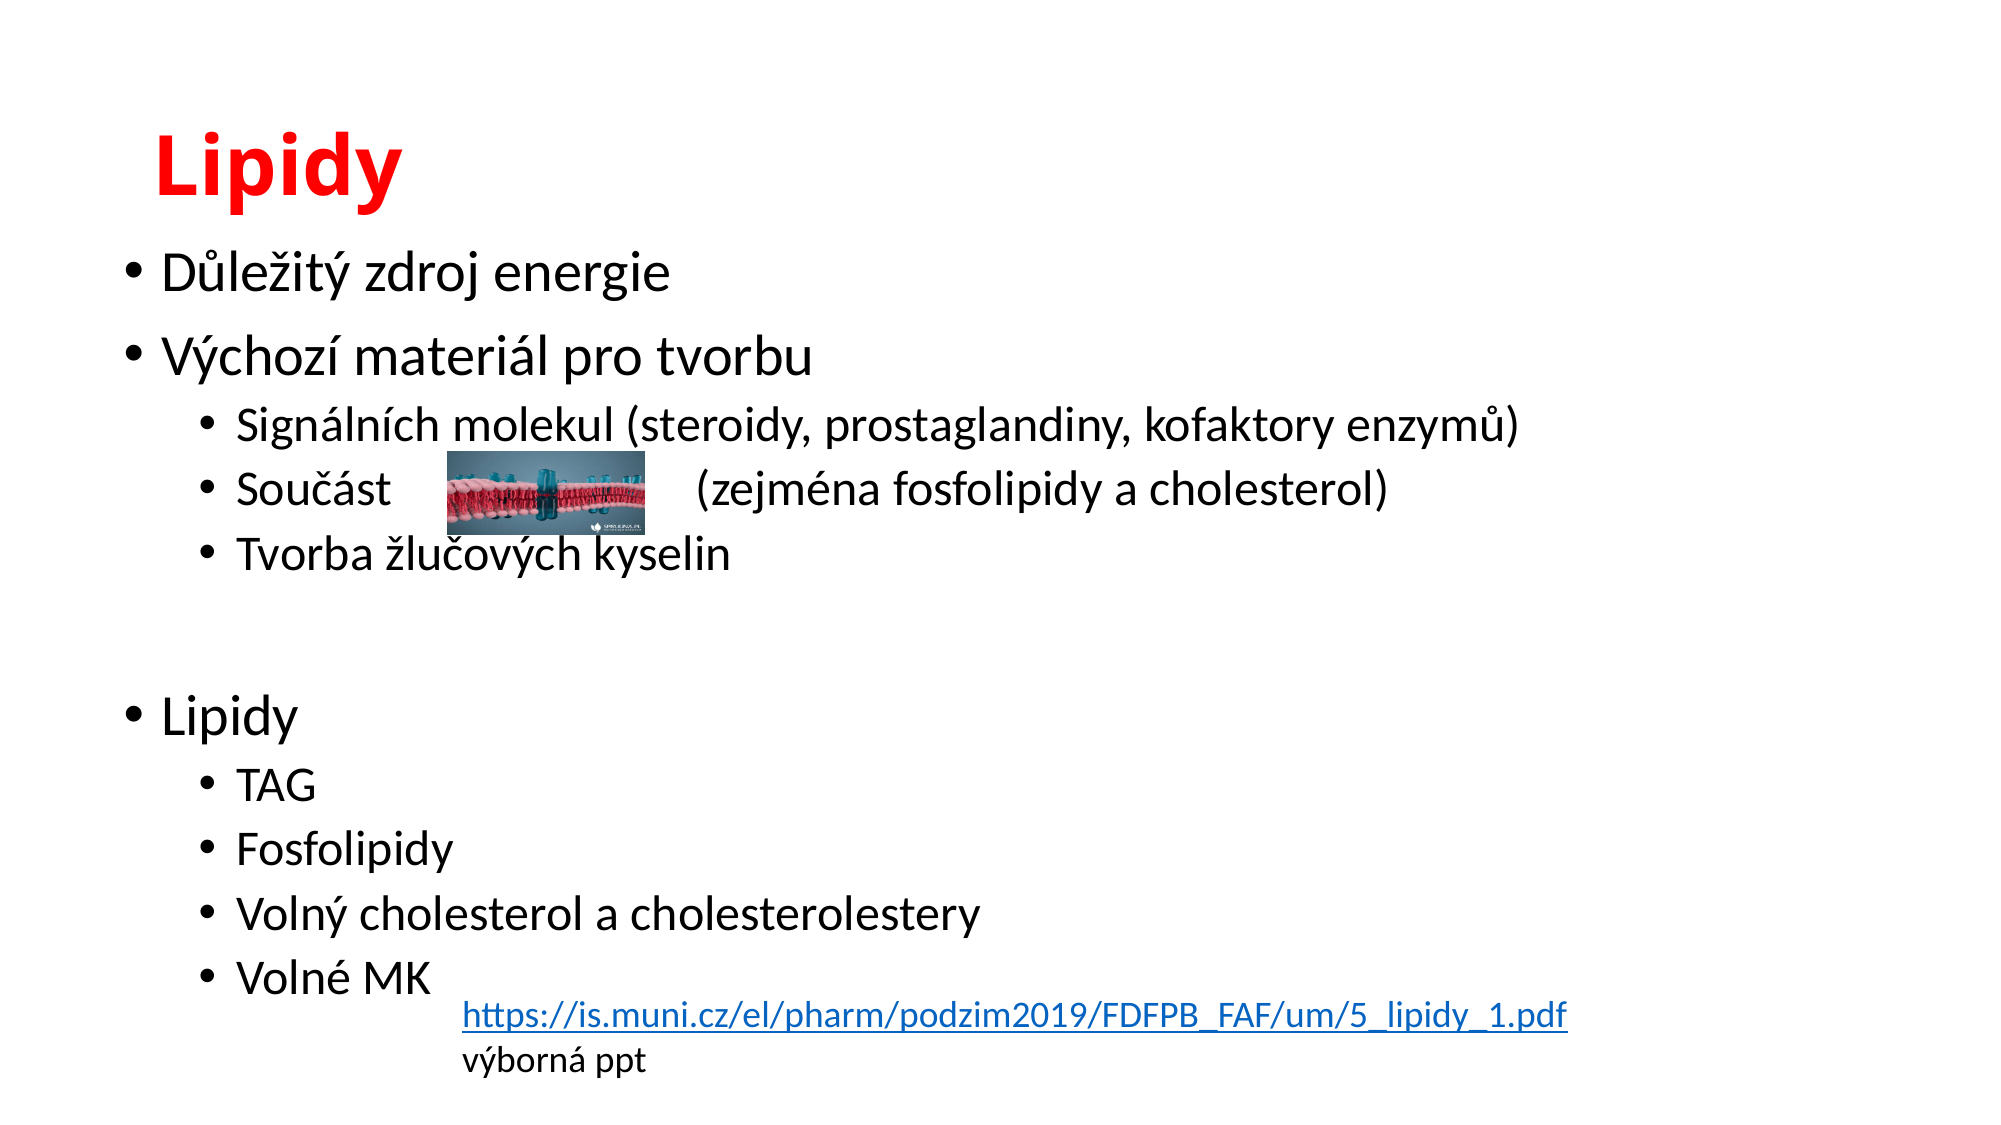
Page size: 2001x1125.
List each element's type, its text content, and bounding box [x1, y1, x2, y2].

text_box https://is.muni.cz/el/pharm/podzim2019/FDFPB_FAF/um/5_lipidy_1.pdf výborná ppt [447, 983, 1766, 1088]
list Důležitý zdroj energie Výchozí materiál pro tvorbu Signálních molekul (steroidy, prostaglandiny, kofaktory enzymů) Součást (zejména fosfolipidy a cholesterol) Tvorba žlučových kyselin Lipidy TAG Fosfolipidy Volný cholesterol a cholesterolestery Volné MK [108, 233, 1834, 1060]
picture [447, 451, 645, 535]
title Lipidy [137, 59, 1863, 278]
